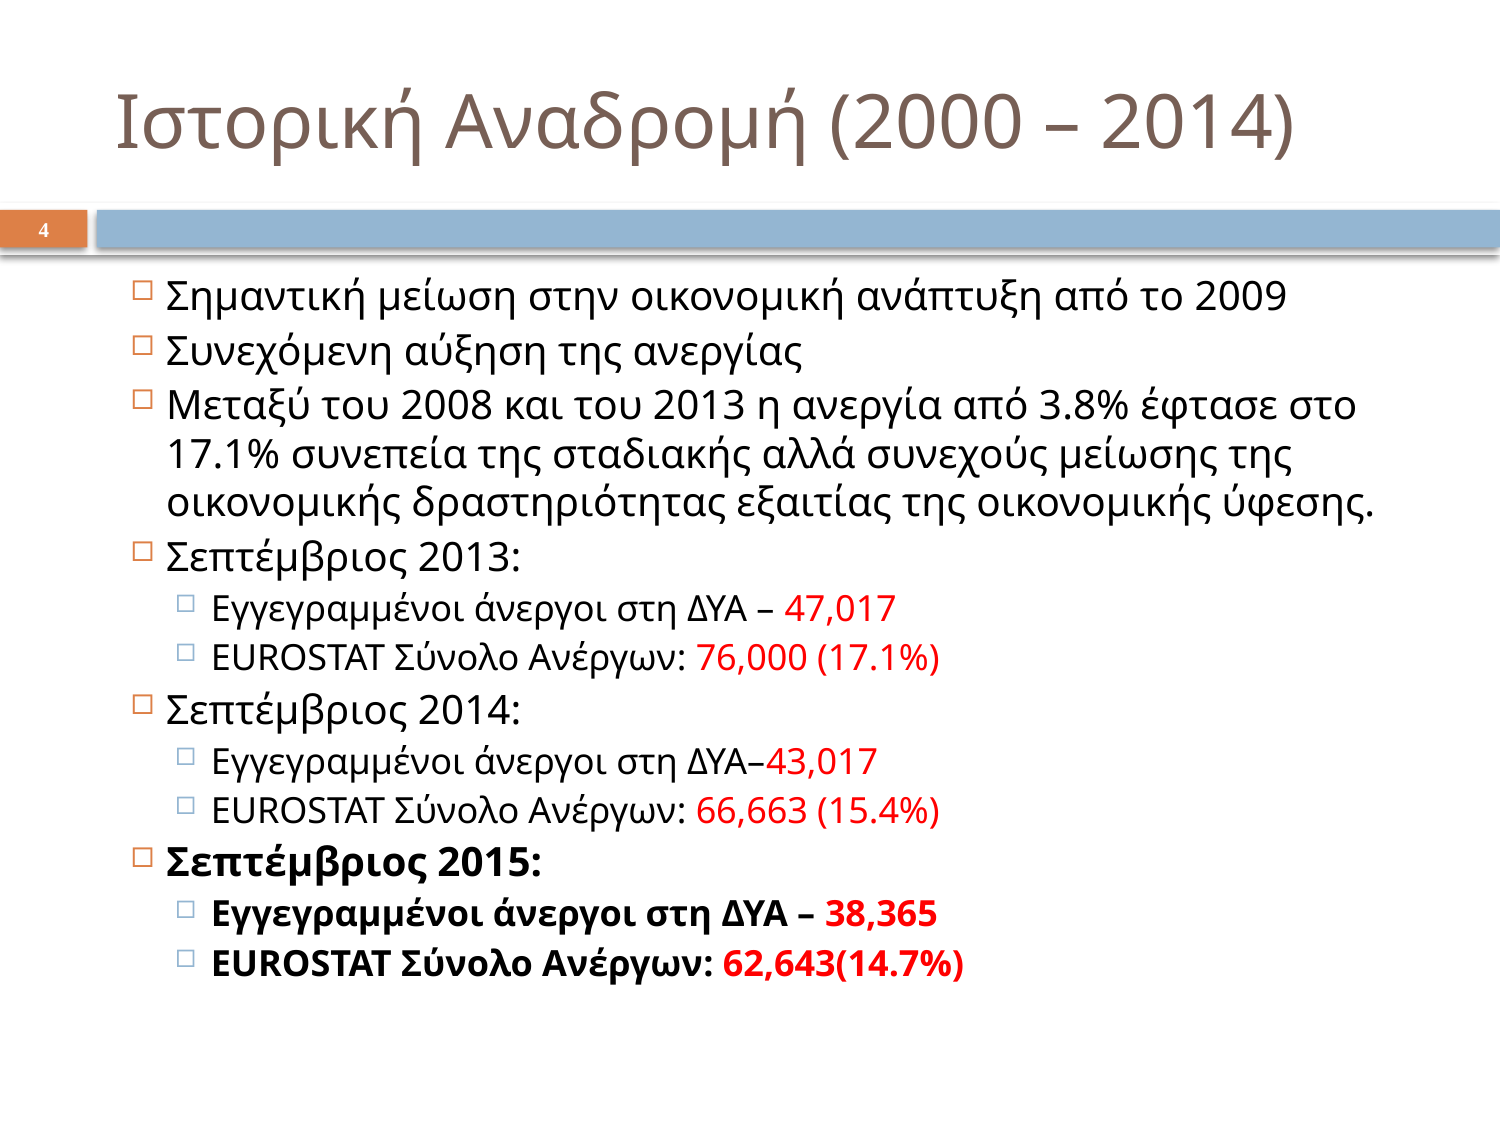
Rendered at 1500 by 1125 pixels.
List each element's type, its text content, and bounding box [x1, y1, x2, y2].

title Ιστορική Αναδρομή (2000 – 2014) [100, 37, 1439, 201]
slide_number 4 [0, 208, 88, 249]
list Σημαντική μείωση στην οικονομική ανάπτυξη από το 2009 Συνεχόμενη αύξηση της ανεργίας Μεταξύ του 2008 και του 2013 η ανεργία από 3.8% έφτασε στο 17.1% συνεπεία της σταδιακής αλλά συνεχούς μείωσης της οικονομικής δραστηριότητας εξαιτίας της οικονομικής ύφεσης. Σεπτέμβριος 2013: Εγγεγραμμένοι άνεργοι στη ΔΥΑ – 47,017 EUROSTAT Σύνολο Ανέργων: 76,000 (17.1%) Σεπτέμβριος 2014: Εγγεγραμμένοι άνεργοι στη ΔΥΑ–43,017 EUROSTAT Σύνολο Ανέργων: 66,663 (15.4%) Σεπτέμβριος 2015: Εγγεγραμμένοι άνεργοι στη ΔΥΑ – 38,365 EUROSTAT Σύνολο Ανέργων: 62,643(14.7%) [100, 262, 1439, 1001]
